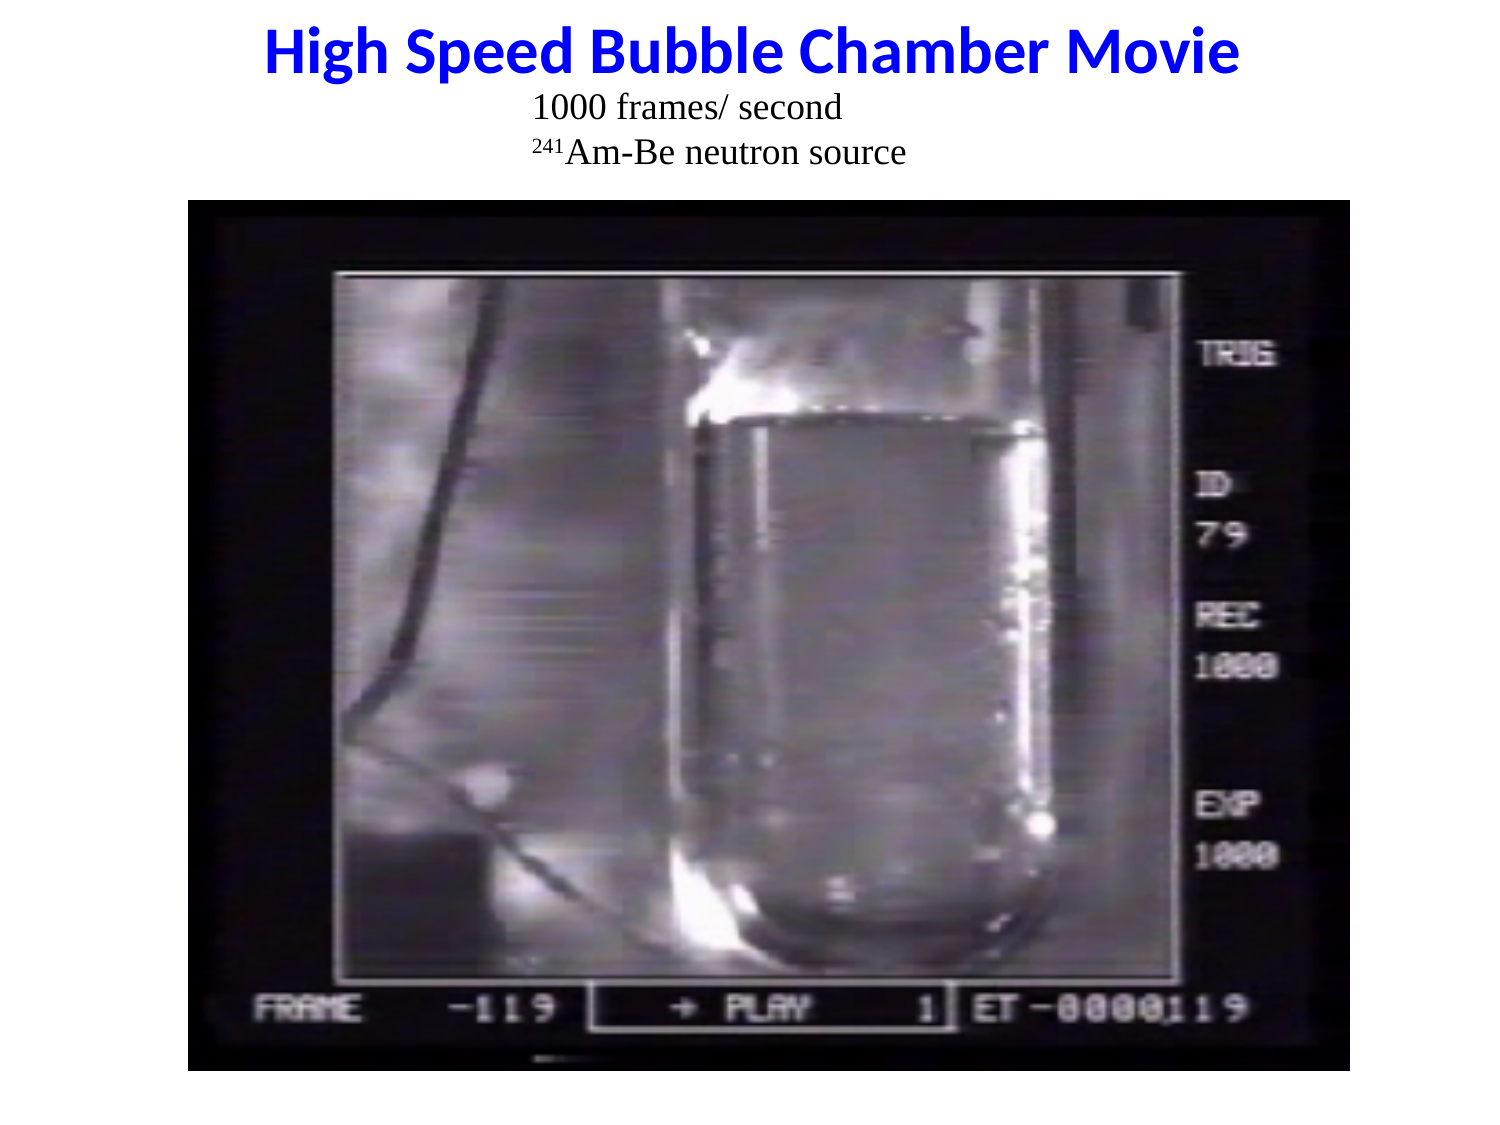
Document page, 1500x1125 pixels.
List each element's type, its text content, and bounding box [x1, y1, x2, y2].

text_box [187, 199, 1351, 1073]
text_box High Speed Bubble Chamber Movie [249, 0, 1257, 95]
text_box 1000 frames/ second 241Am-Be neutron source [517, 74, 923, 180]
